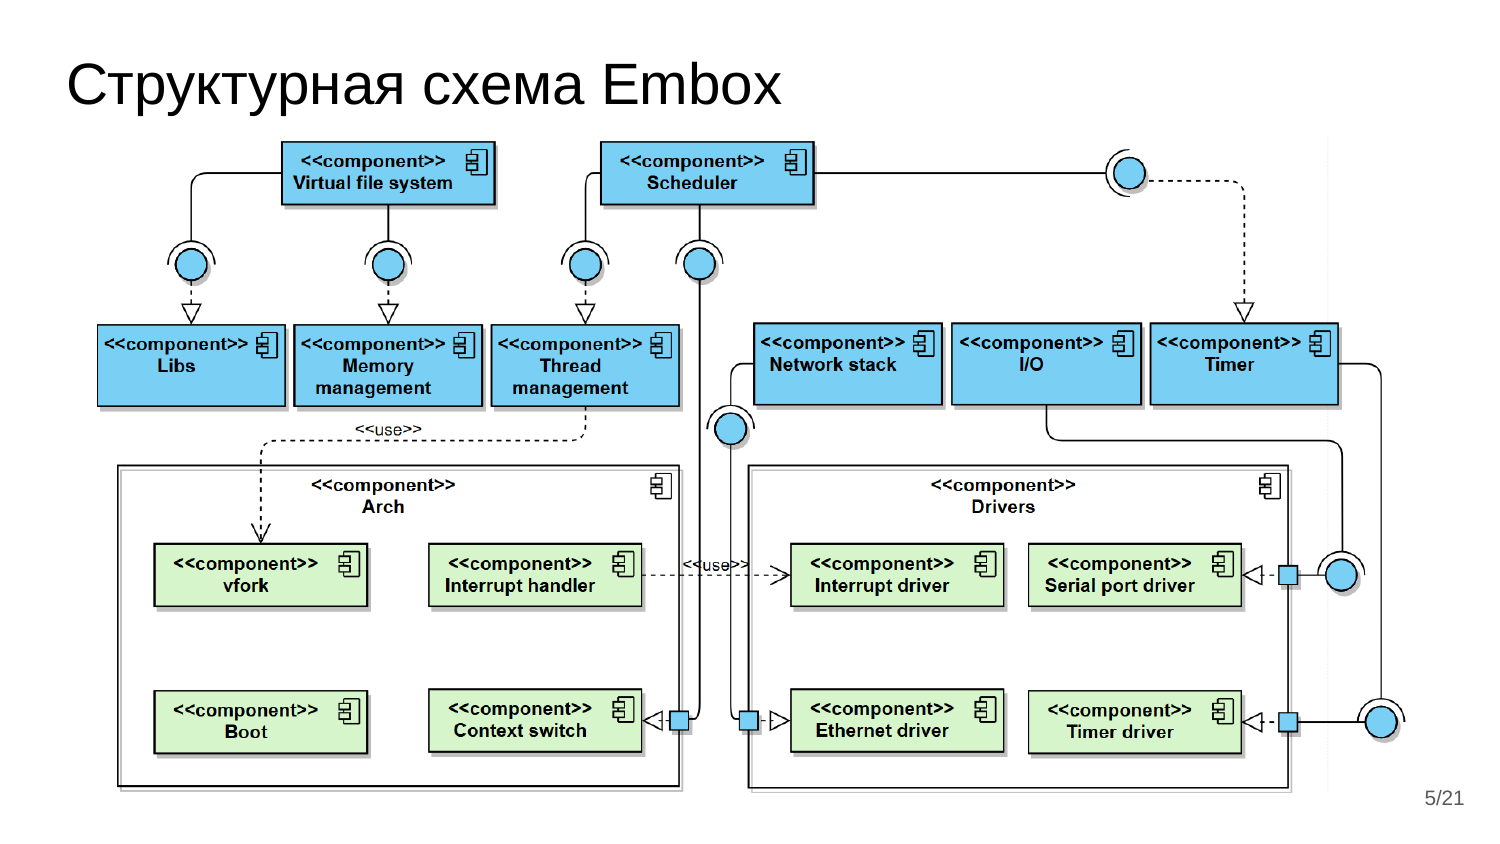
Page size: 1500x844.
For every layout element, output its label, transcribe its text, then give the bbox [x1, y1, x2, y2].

slide_number 5/21 [1389, 764, 1480, 830]
title Структурная схема Embox [51, 31, 1449, 126]
picture [93, 136, 1407, 793]
